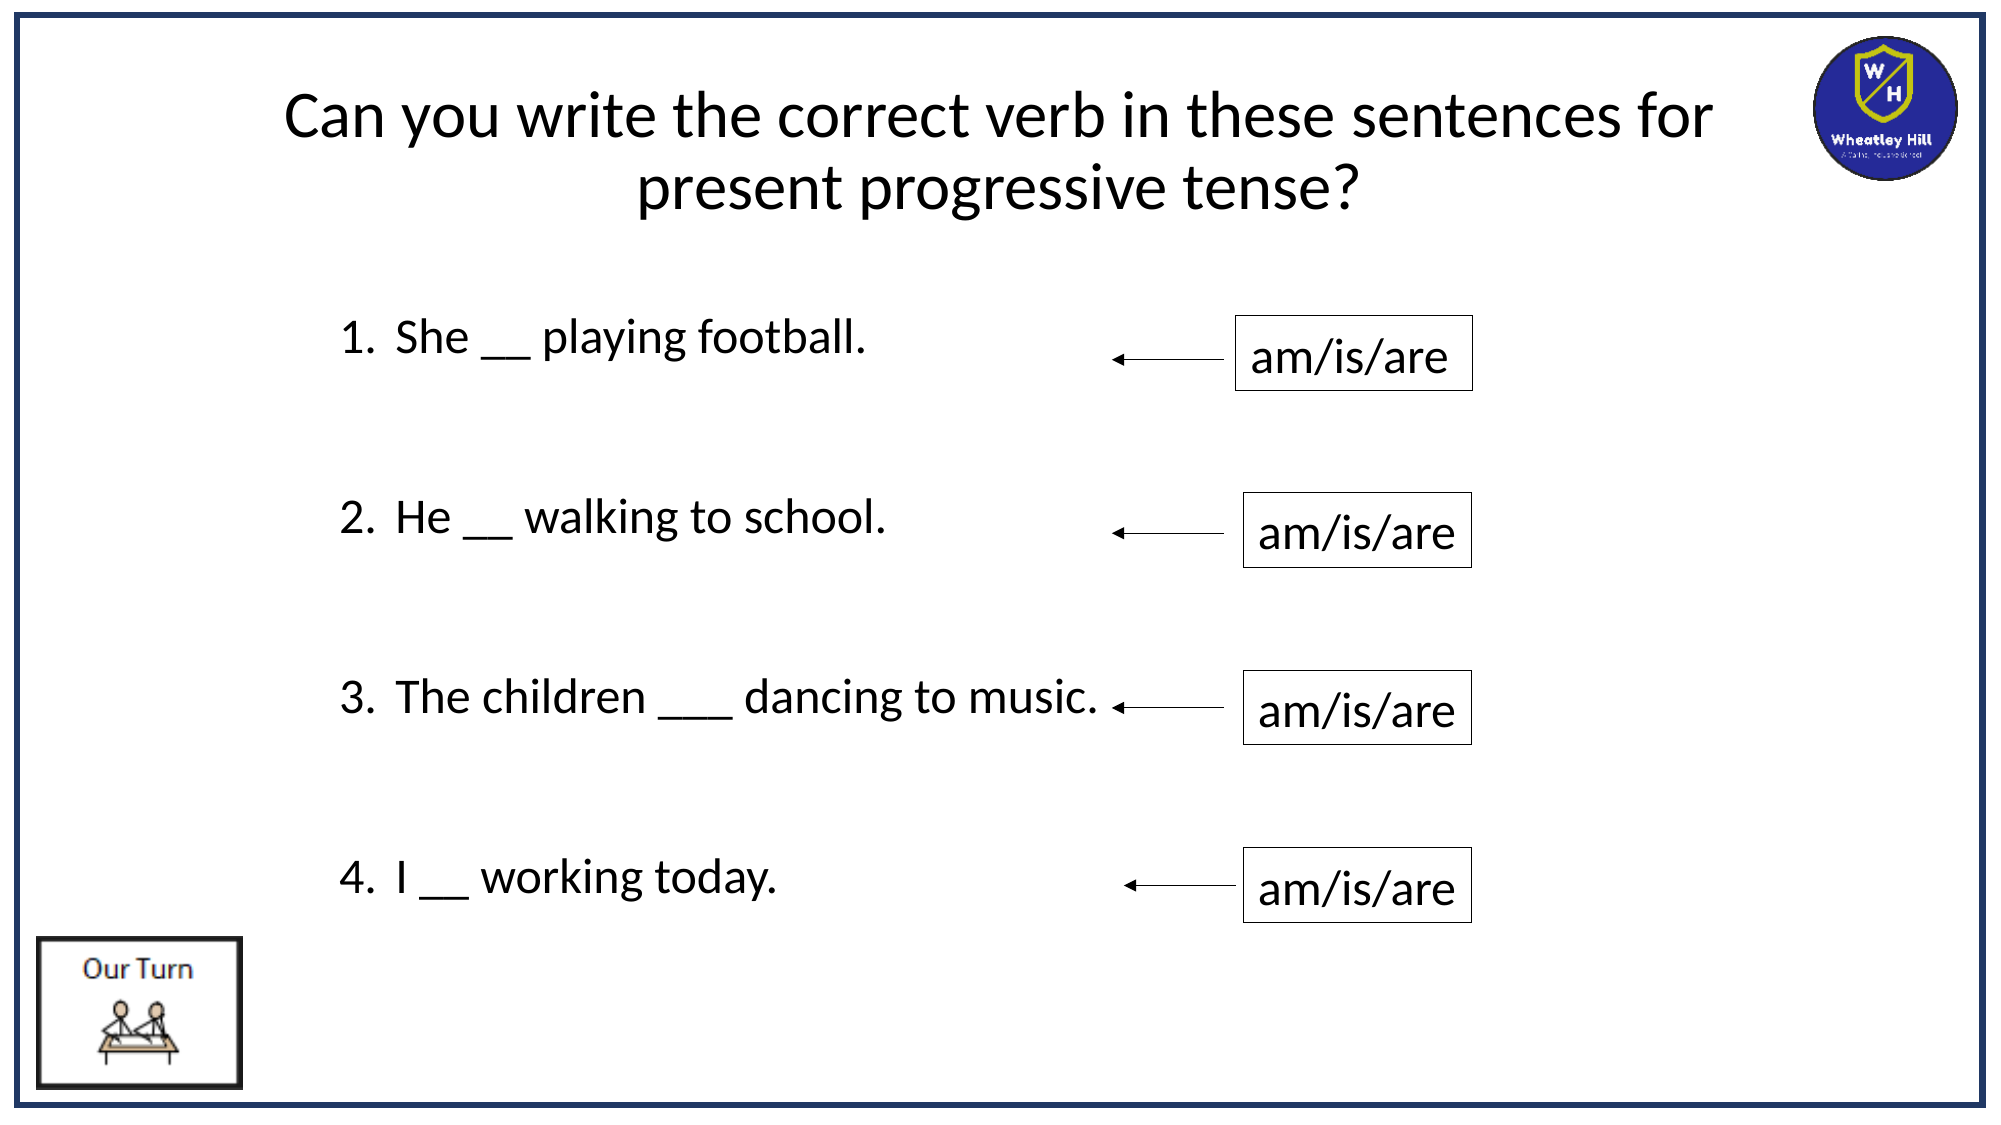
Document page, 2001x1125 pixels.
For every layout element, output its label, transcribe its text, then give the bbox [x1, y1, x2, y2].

text_box am/is/are [1243, 670, 1472, 745]
text_box am/is/are [1243, 847, 1472, 923]
text_box am/is/are [1235, 315, 1473, 391]
picture [1813, 36, 1958, 181]
text_box She __ playing football. He __ walking to school. The children ___ dancing to music. I __ working today. [324, 295, 1115, 911]
text_box [16, 14, 1983, 1106]
text_box am/is/are [1243, 492, 1472, 568]
picture [36, 936, 243, 1090]
